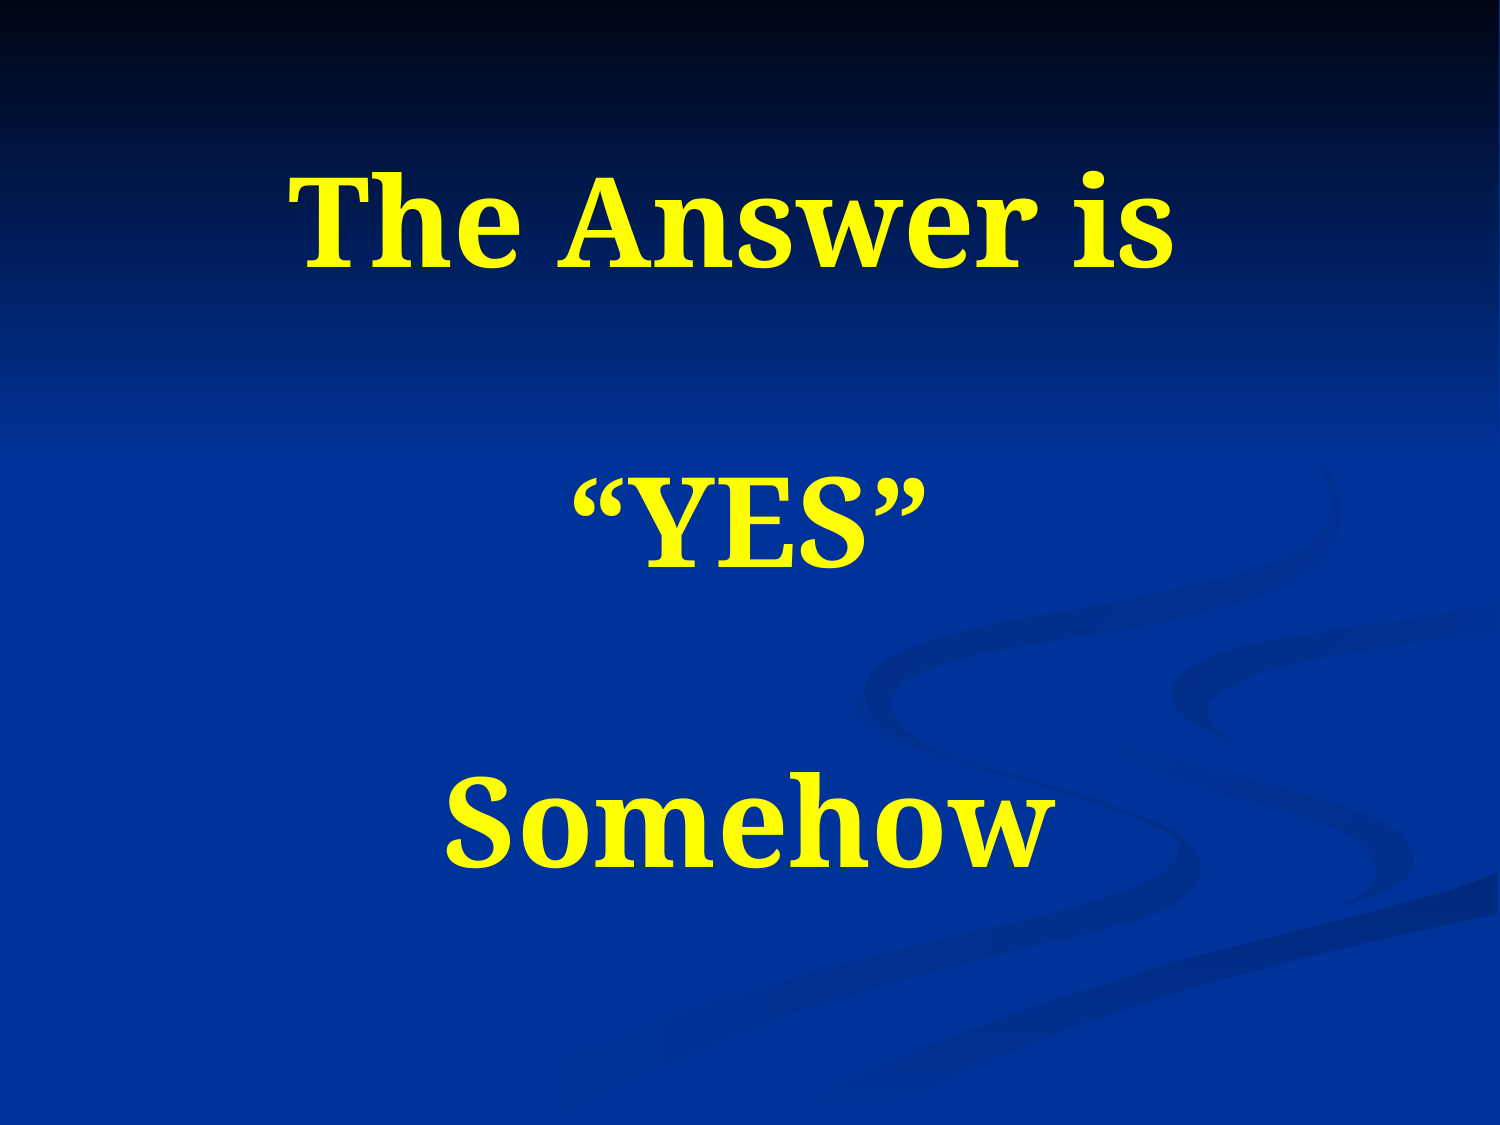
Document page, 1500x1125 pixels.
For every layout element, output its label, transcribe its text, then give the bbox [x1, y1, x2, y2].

title The Answer is “YES” Somehow [112, 284, 1388, 600]
